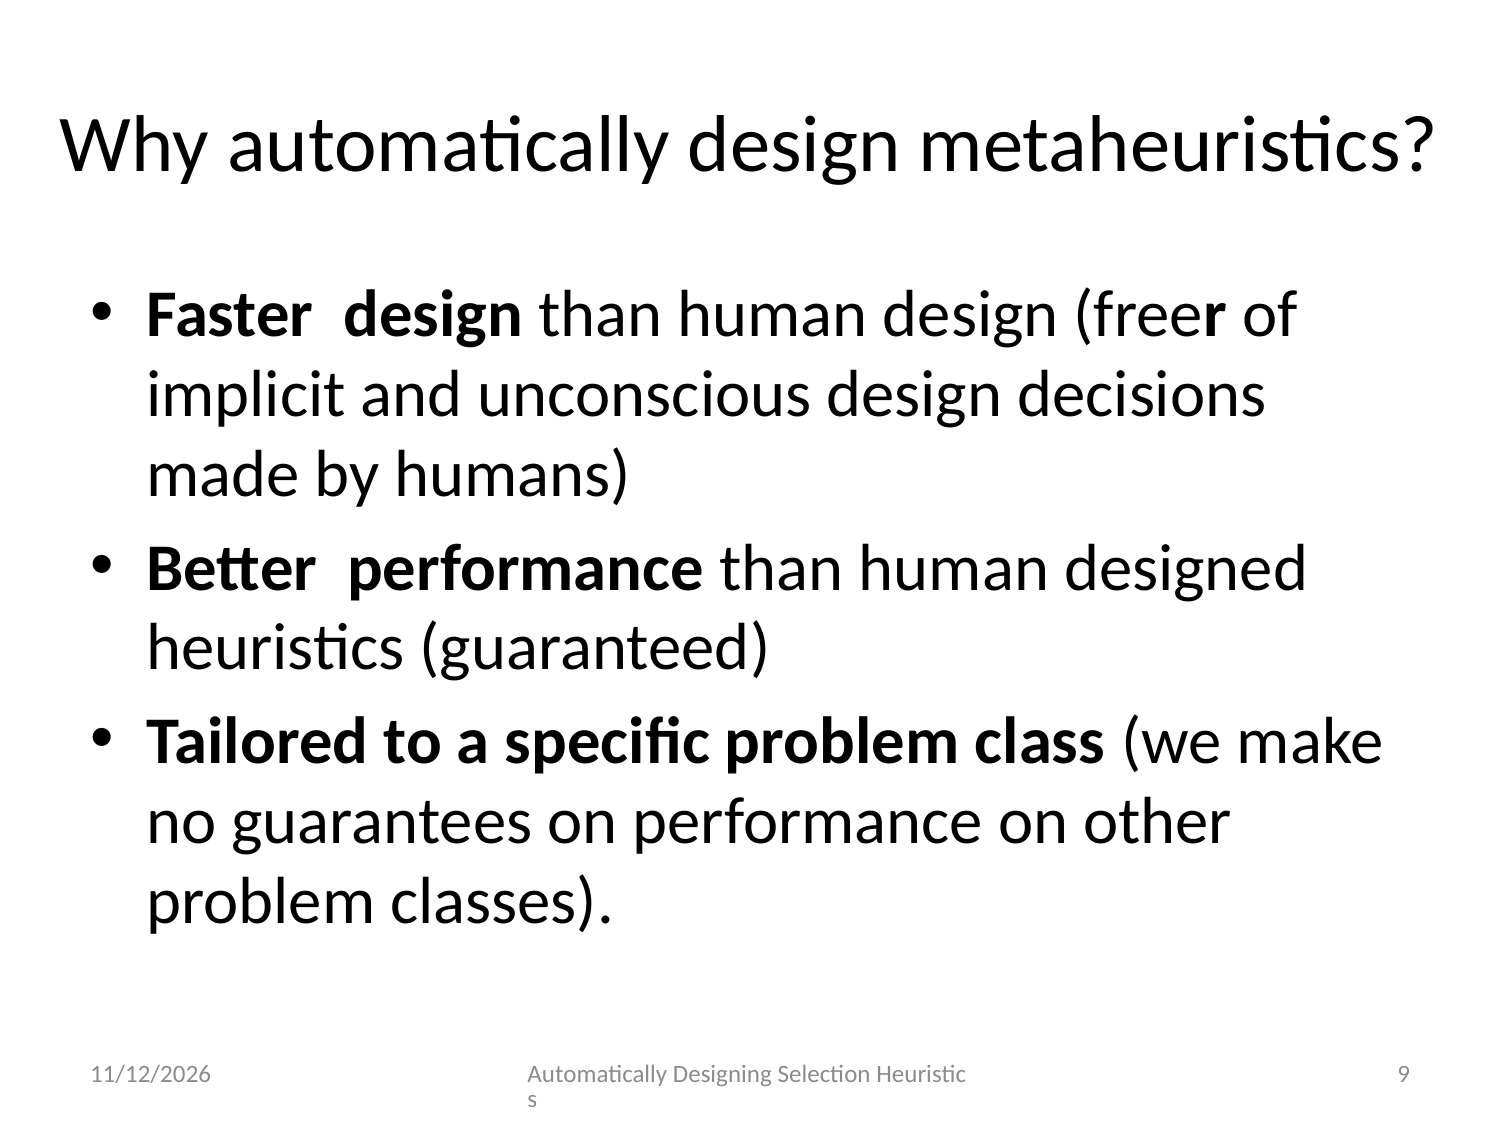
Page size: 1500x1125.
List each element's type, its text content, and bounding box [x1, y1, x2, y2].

title Why automatically design metaheuristics? [0, 45, 1500, 233]
footer Automatically Designing Selection Heuristics [512, 1042, 988, 1103]
slide_number 9 [1074, 1042, 1425, 1103]
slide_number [75, 1042, 425, 1103]
list Faster design than human design (freer of implicit and unconscious design decisions made by humans) Better performance than human designed heuristics (guaranteed) Tailored to a specific problem class (we make no guarantees on performance on other problem classes). [75, 262, 1425, 1005]
